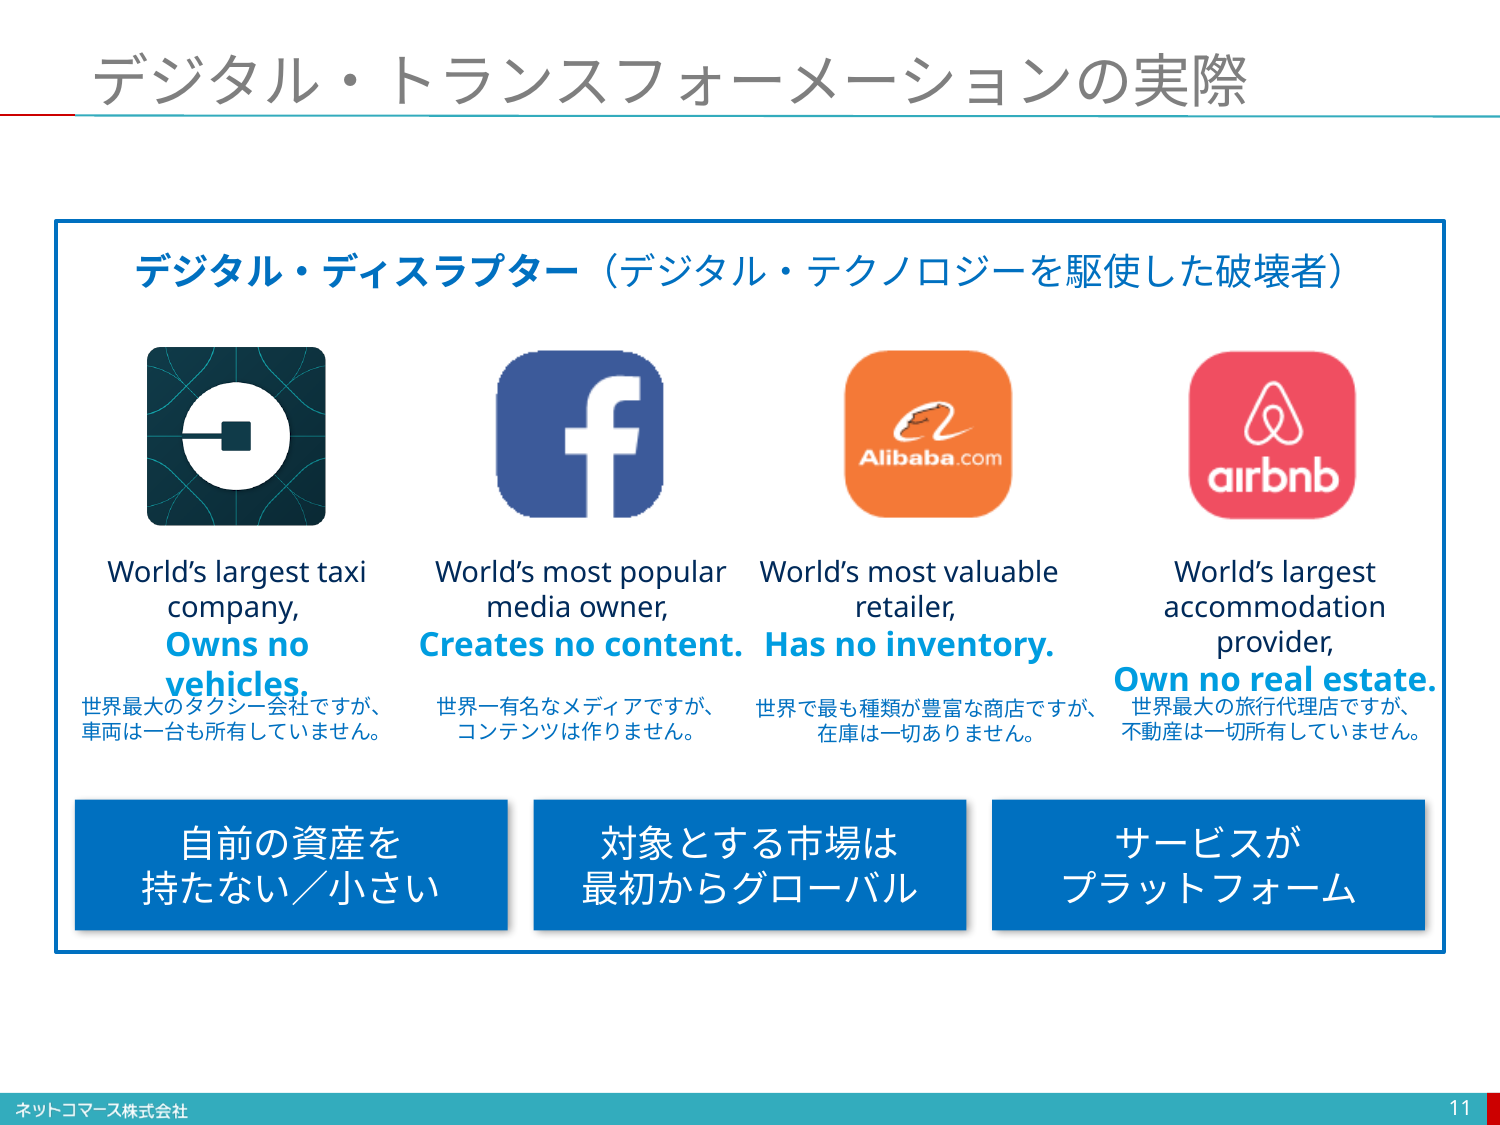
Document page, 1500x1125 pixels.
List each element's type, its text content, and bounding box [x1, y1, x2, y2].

text_box World’s most popular media owner, Creates no content. [401, 545, 730, 671]
text_box 世界最大の旅行代理店ですが、 不動産は一切所有していません。 [1106, 686, 1447, 752]
picture [16, 1101, 188, 1120]
text_box デジタル・ディスラプター（デジタル・テクノロジーを駆使した破壊者） [119, 240, 1381, 300]
title デジタル・トランスフォーメーションの実際 [75, 45, 1500, 114]
picture [1187, 349, 1364, 526]
text_box サービスが プラットフォーム [990, 798, 1427, 932]
picture [493, 345, 670, 526]
text_box World’s largest taxi company, Owns no vehicles. [75, 545, 400, 686]
text_box 対象とする市場は 最初からグローバル [531, 798, 968, 932]
picture [840, 345, 1021, 526]
text_box 世界で最も種類が豊富な商店ですが、 在庫は一切ありません。 [740, 688, 1123, 754]
picture [146, 345, 327, 526]
text_box 世界最大のタクシー会社ですが、 車両は一台も所有していません。 [66, 686, 407, 752]
text_box 自前の資産を 持たない／小さい [73, 798, 510, 932]
text_box 世界一有名なメディアですが、 コンテンツは作りません。 [422, 686, 741, 752]
text_box World’s largest accommodation provider, Own no real estate. [1088, 545, 1462, 706]
text_box [54, 219, 1446, 954]
slide_number 11 [1137, 1091, 1488, 1125]
text_box World’s most valuable retailer, Has no inventory. [730, 545, 1088, 671]
